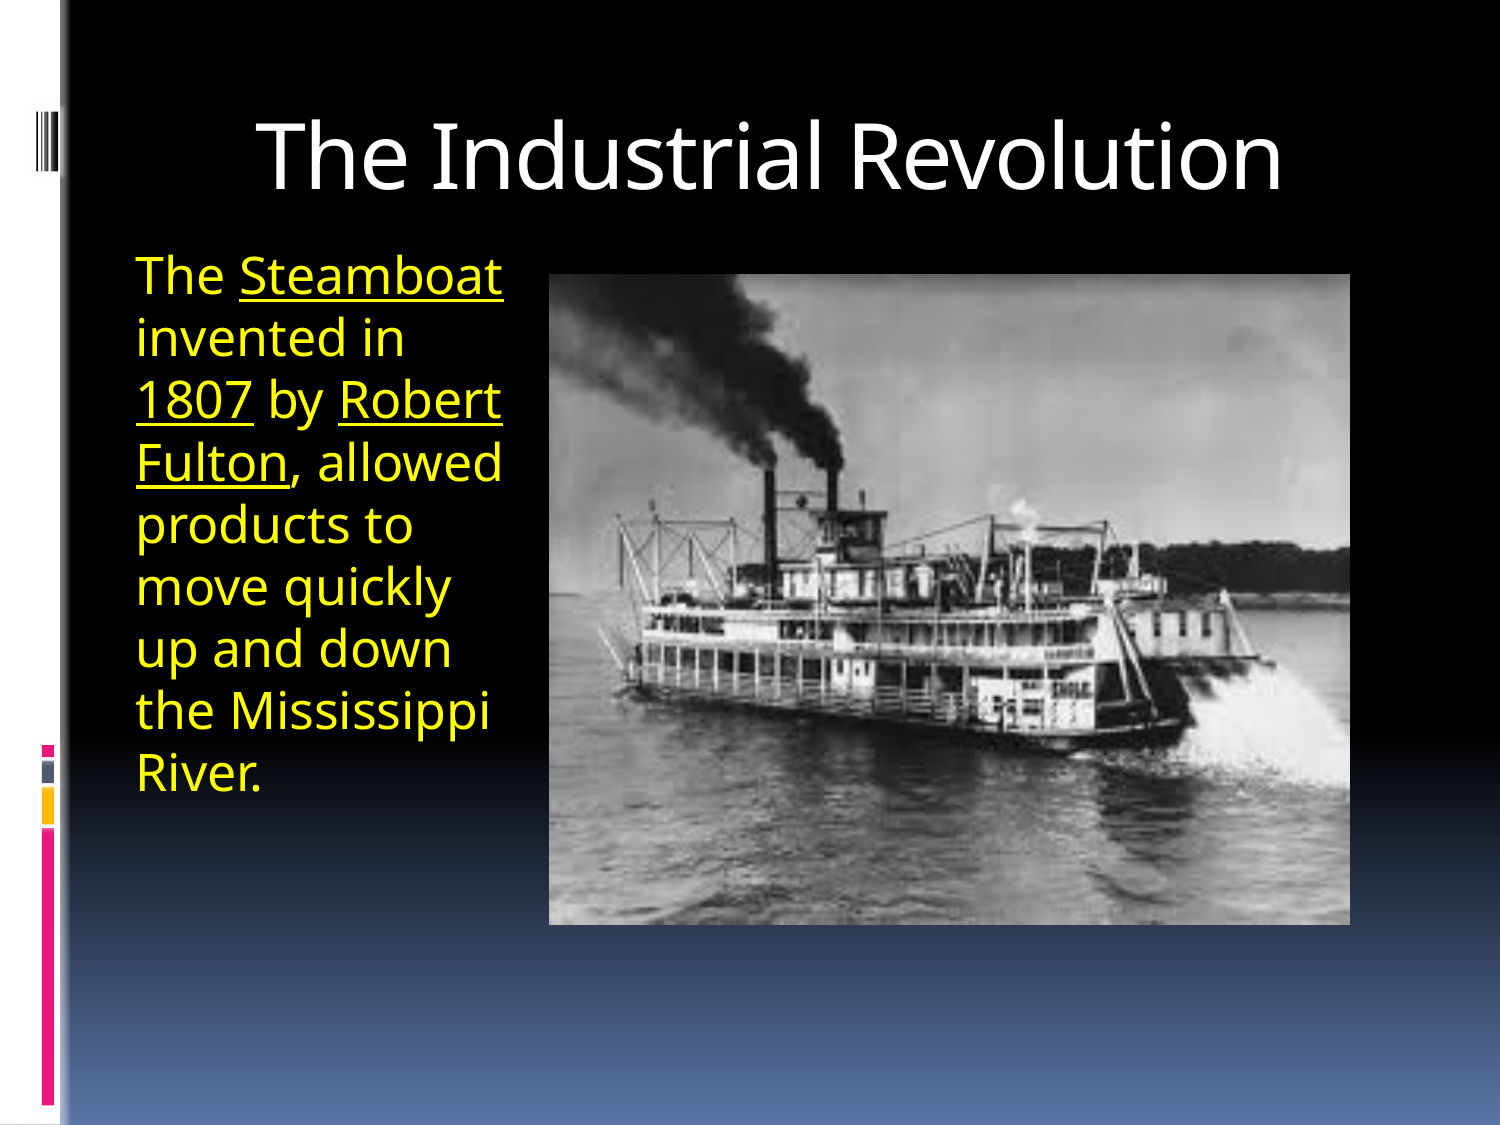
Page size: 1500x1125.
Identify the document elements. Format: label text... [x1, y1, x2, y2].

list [549, 274, 1351, 926]
title The Industrial Revolution [112, 44, 1463, 236]
list The Steamboat invented in 1807 by Robert Fulton, allowed products to move quickly up and down the Mississippi River. [112, 235, 525, 986]
